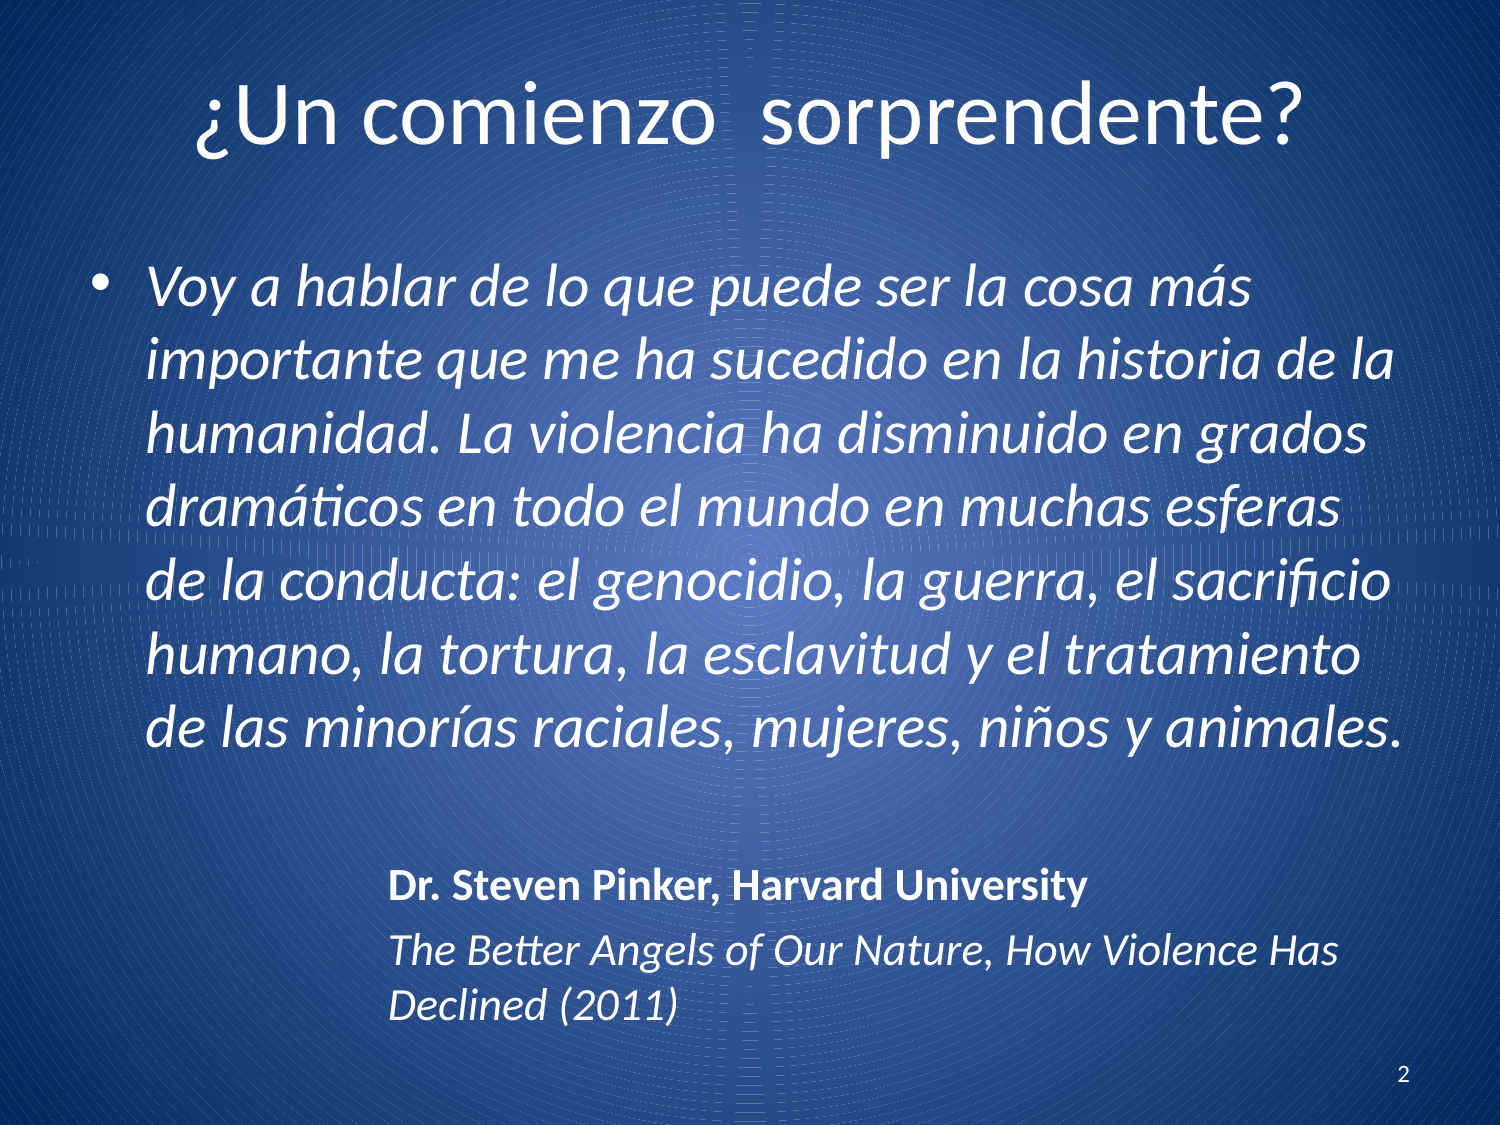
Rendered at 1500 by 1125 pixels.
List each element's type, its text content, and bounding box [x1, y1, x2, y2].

text_box ¿Un comienzo sorprendente? [74, 45, 1425, 233]
text_box Voy a hablar de lo que puede ser la cosa más importante que me ha sucedido en la historia de la humanidad. La violencia ha disminuido en grados dramáticos en todo el mundo en muchas esferas de la conducta: el genocidio, la guerra, el sacrificio humano, la tortura, la esclavitud y el tratamiento de las minorías raciales, mujeres, niños y animales. Dr. Steven Pinker, Harvard University The Better Angels of Our Nature, How Violence Has Declined (2011) [74, 237, 1425, 1063]
slide_number 2 [1074, 1063, 1425, 1103]
